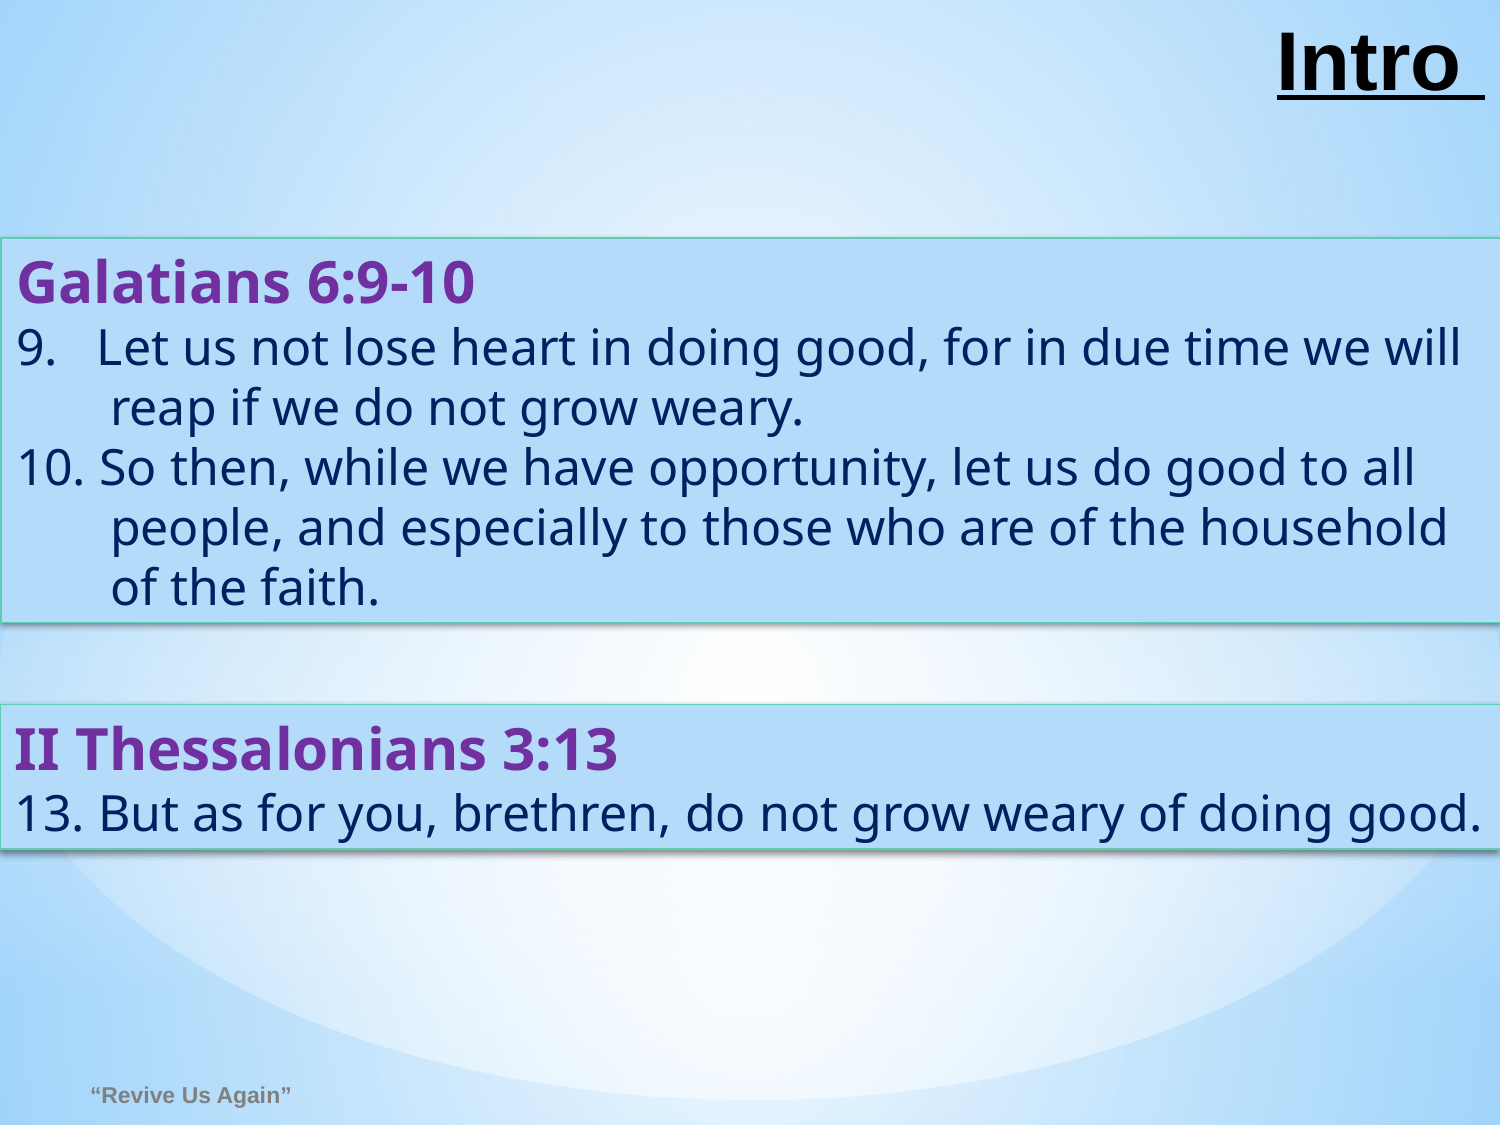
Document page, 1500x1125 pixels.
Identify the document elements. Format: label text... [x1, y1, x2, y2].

title Intro [0, 0, 1500, 108]
text_box Galatians 6:9-10 9. Let us not lose heart in doing good, for in due time we will reap if we do not grow weary. 10. So then, while we have opportunity, let us do good to all people, and especially to those who are of the household of the faith. [0, 237, 1500, 623]
footer “Revive Us Again” [75, 1064, 625, 1125]
text_box II Thessalonians 3:13 13. But as for you, brethren, do not grow weary of doing good. [0, 704, 1500, 850]
